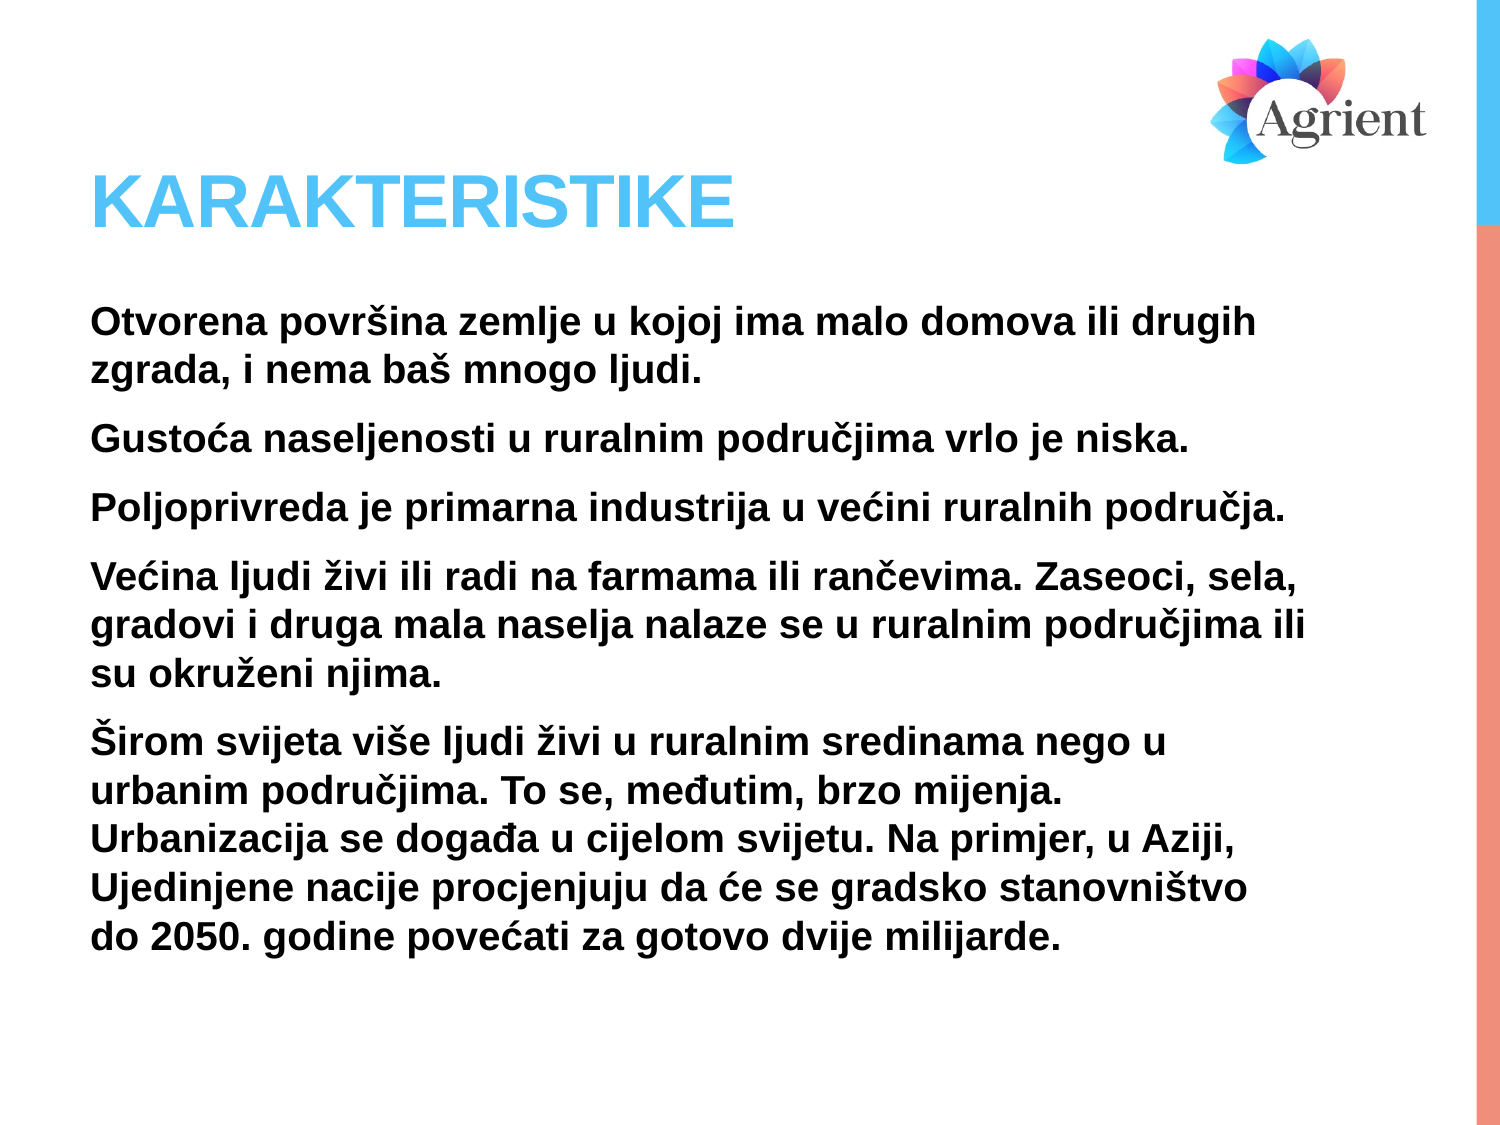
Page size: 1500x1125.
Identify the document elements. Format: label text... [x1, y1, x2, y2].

title karakteristike [75, 25, 1025, 250]
list Otvorena površina zemlje u kojoj ima malo domova ili drugih zgrada, i nema baš mnogo ljudi. Gustoća naseljenosti u ruralnim područjima vrlo je niska. Poljoprivreda je primarna industrija u većini ruralnih područja. Većina ljudi živi ili radi na farmama ili rančevima. Zaseoci, sela, gradovi i druga mala naselja nalaze se u ruralnim područjima ili su okruženi njima. Širom svijeta više ljudi živi u ruralnim sredinama nego u urbanim područjima. To se, međutim, brzo mijenja. Urbanizacija se događa u cijelom svijetu. Na primjer, u Aziji, Ujedinjene nacije procjenjuju da će se gradsko stanovništvo do 2050. godine povećati za gotovo dvije milijarde. [75, 287, 1325, 1005]
picture [1200, 30, 1436, 173]
